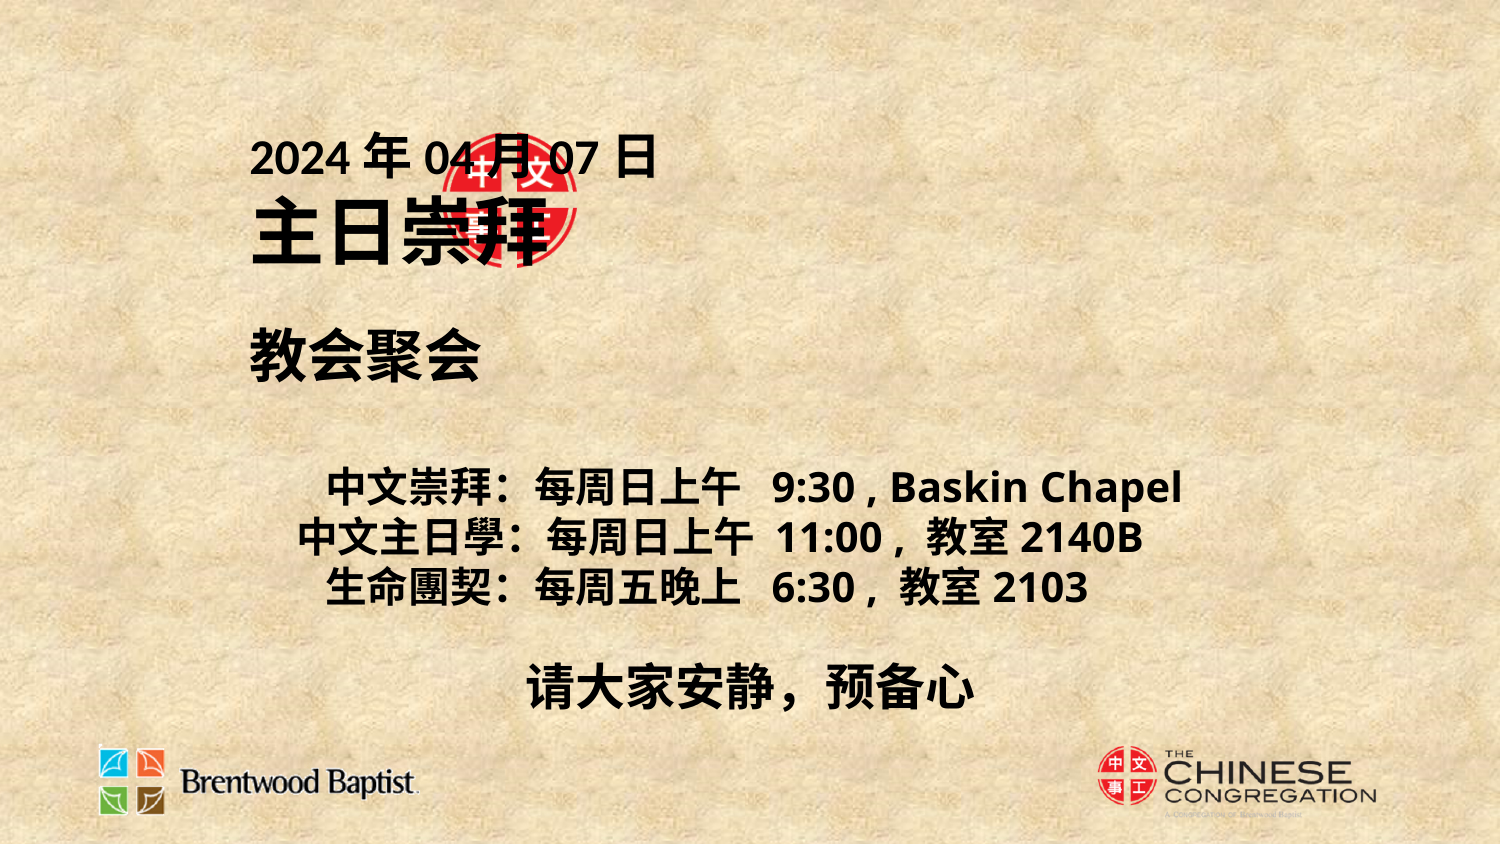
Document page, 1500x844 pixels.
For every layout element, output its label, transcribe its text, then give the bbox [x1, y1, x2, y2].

text_box 中文崇拜：每周日上午 9:30 , Baskin Chapel 中文主日學：每周日上午 11:00 , 教室2140B 生命團契：每周五晚上 6:30 , 教室2103 [281, 453, 1375, 619]
picture [0, 0, 1500, 844]
text_box 2024年04月07日 主日崇拜 教会聚会 [234, 117, 1329, 488]
text_box 请大家安静，预备心 [359, 648, 1141, 724]
